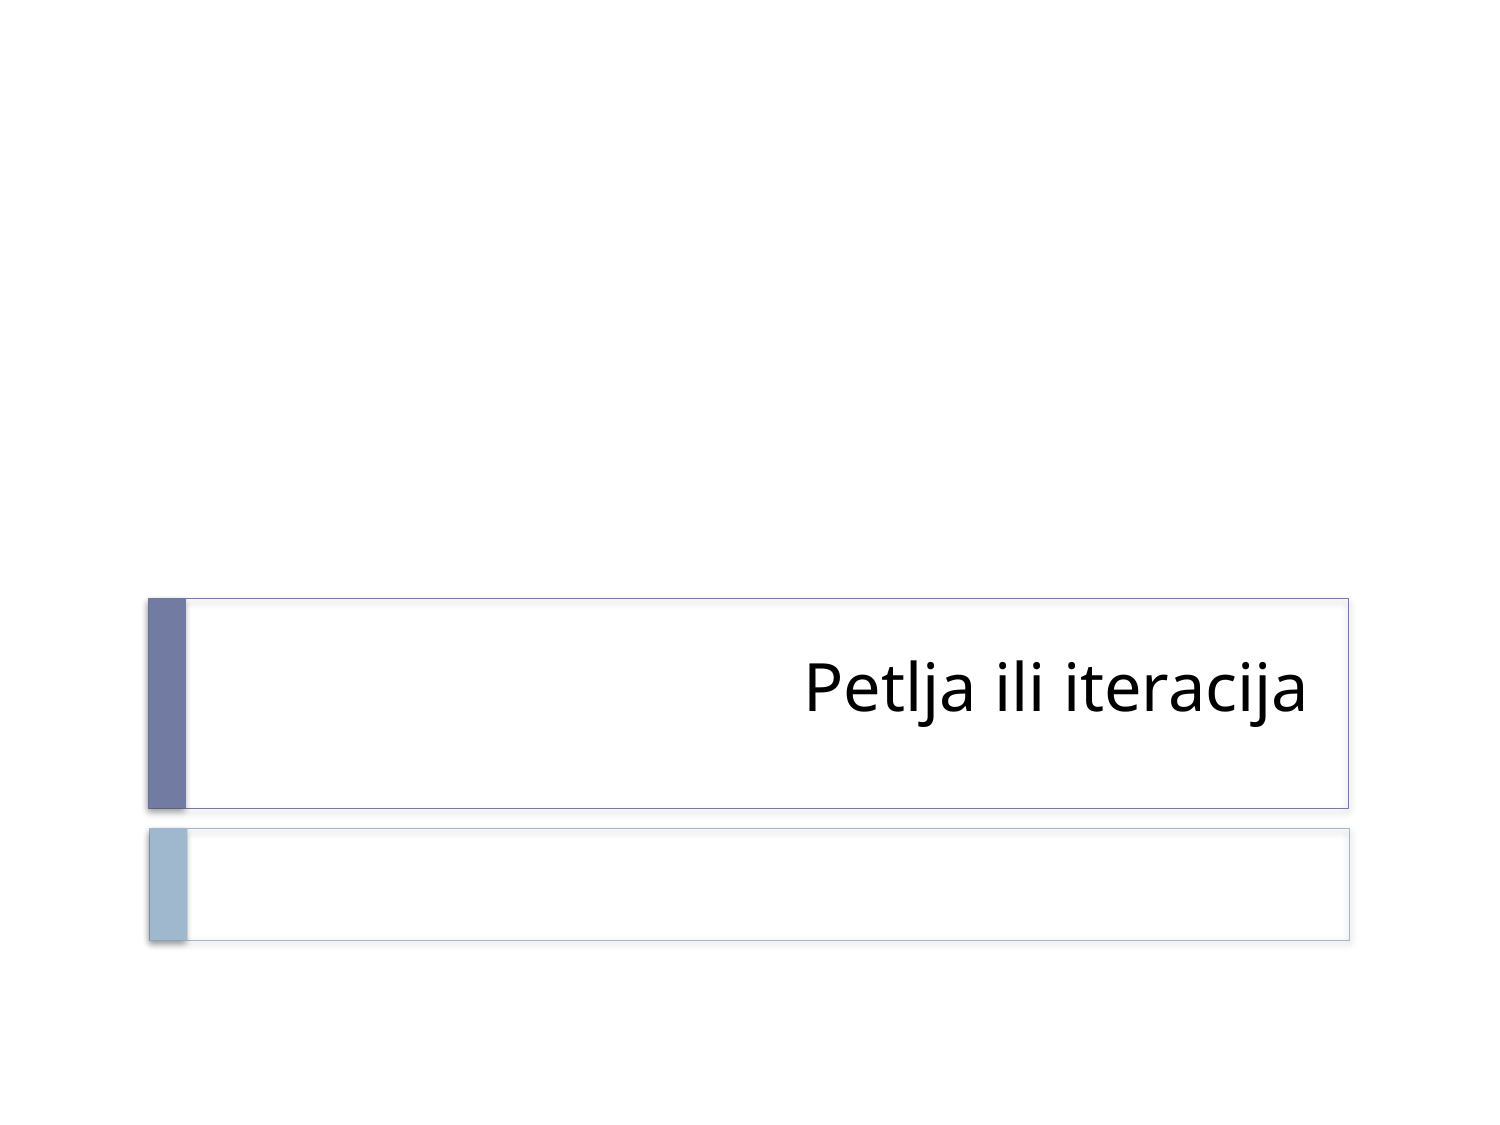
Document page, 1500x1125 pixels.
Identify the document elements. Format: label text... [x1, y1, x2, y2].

title Petlja ili iteracija [200, 637, 1325, 800]
